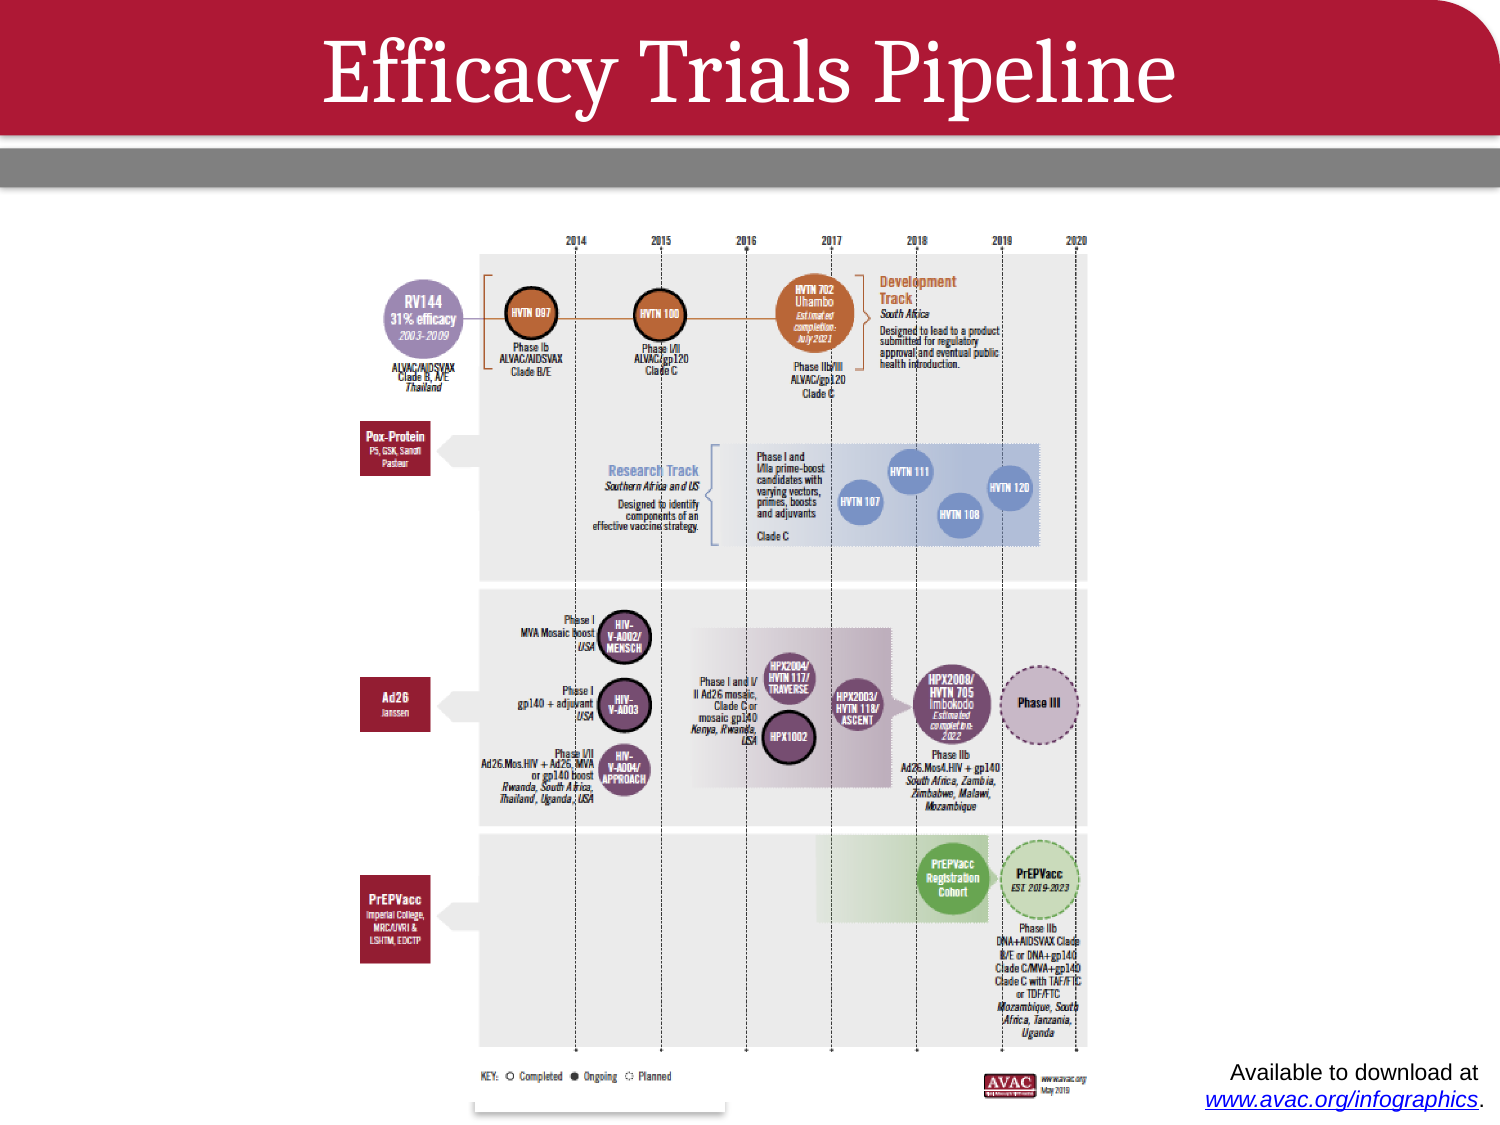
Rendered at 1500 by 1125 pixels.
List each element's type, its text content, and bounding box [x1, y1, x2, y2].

title Efficacy Trials Pipeline [75, 0, 1425, 169]
picture [348, 215, 1102, 1103]
text_box Available to download at www.avac.org/infographics. [1187, 1049, 1500, 1120]
